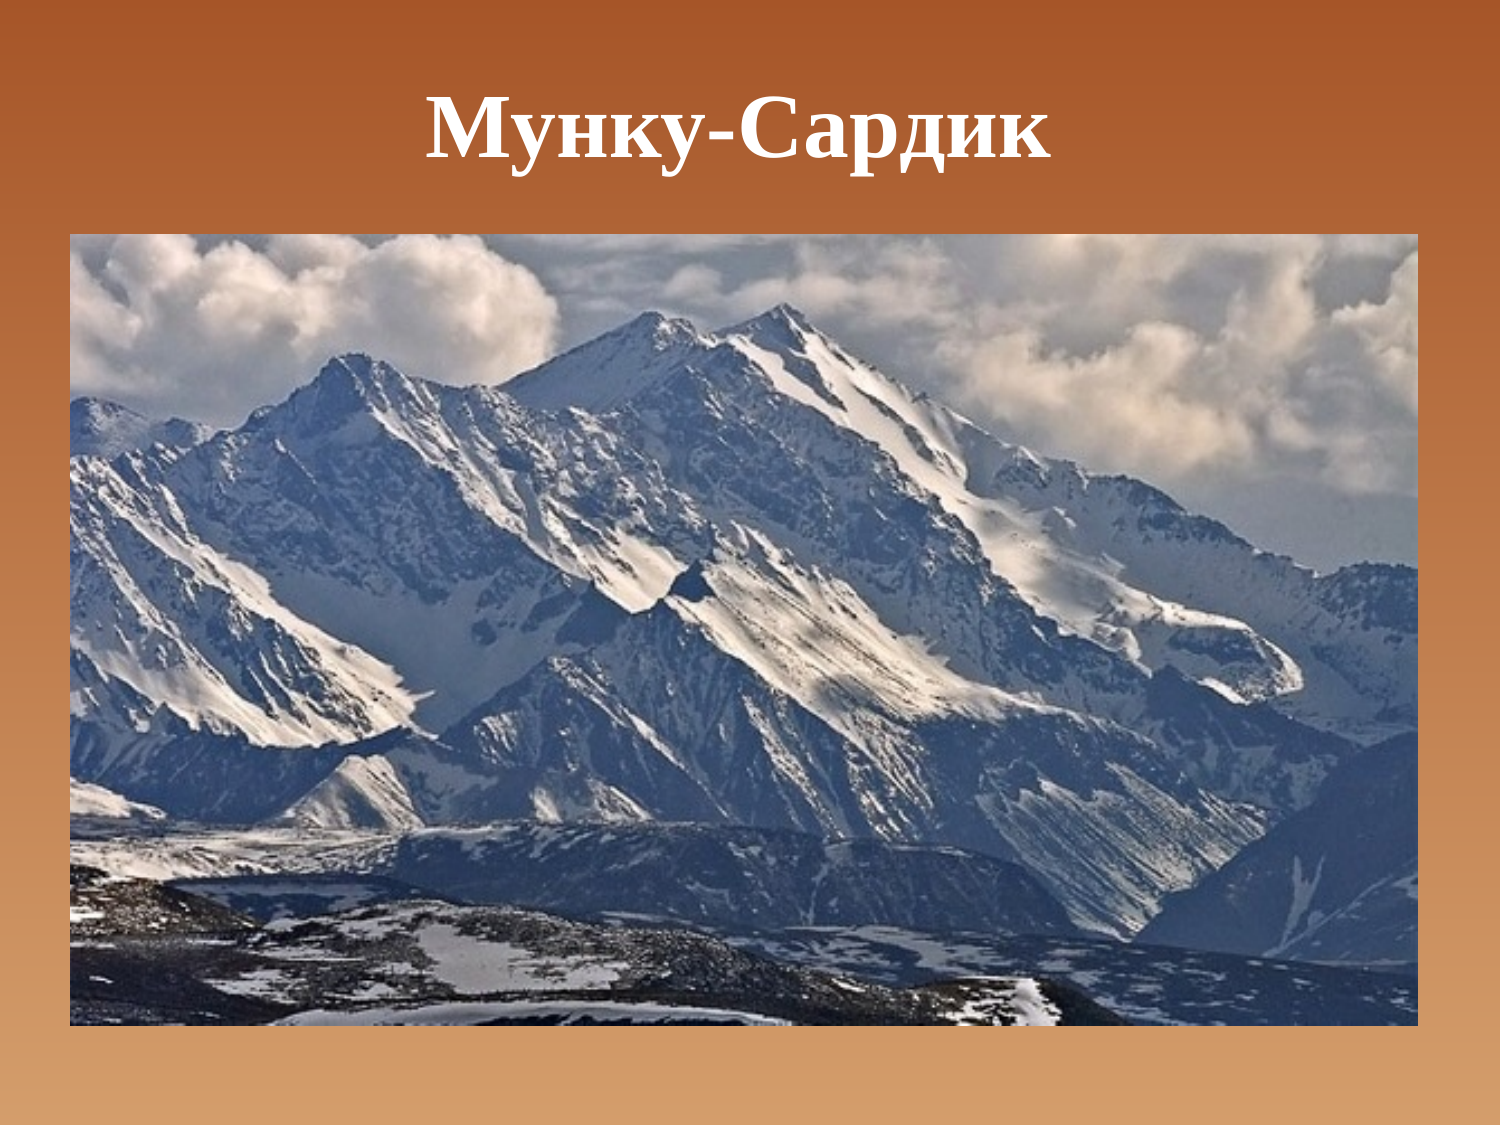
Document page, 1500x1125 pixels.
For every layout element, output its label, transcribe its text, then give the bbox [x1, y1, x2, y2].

picture [70, 234, 1419, 1026]
title Мунку-Сардик [75, 45, 1425, 197]
